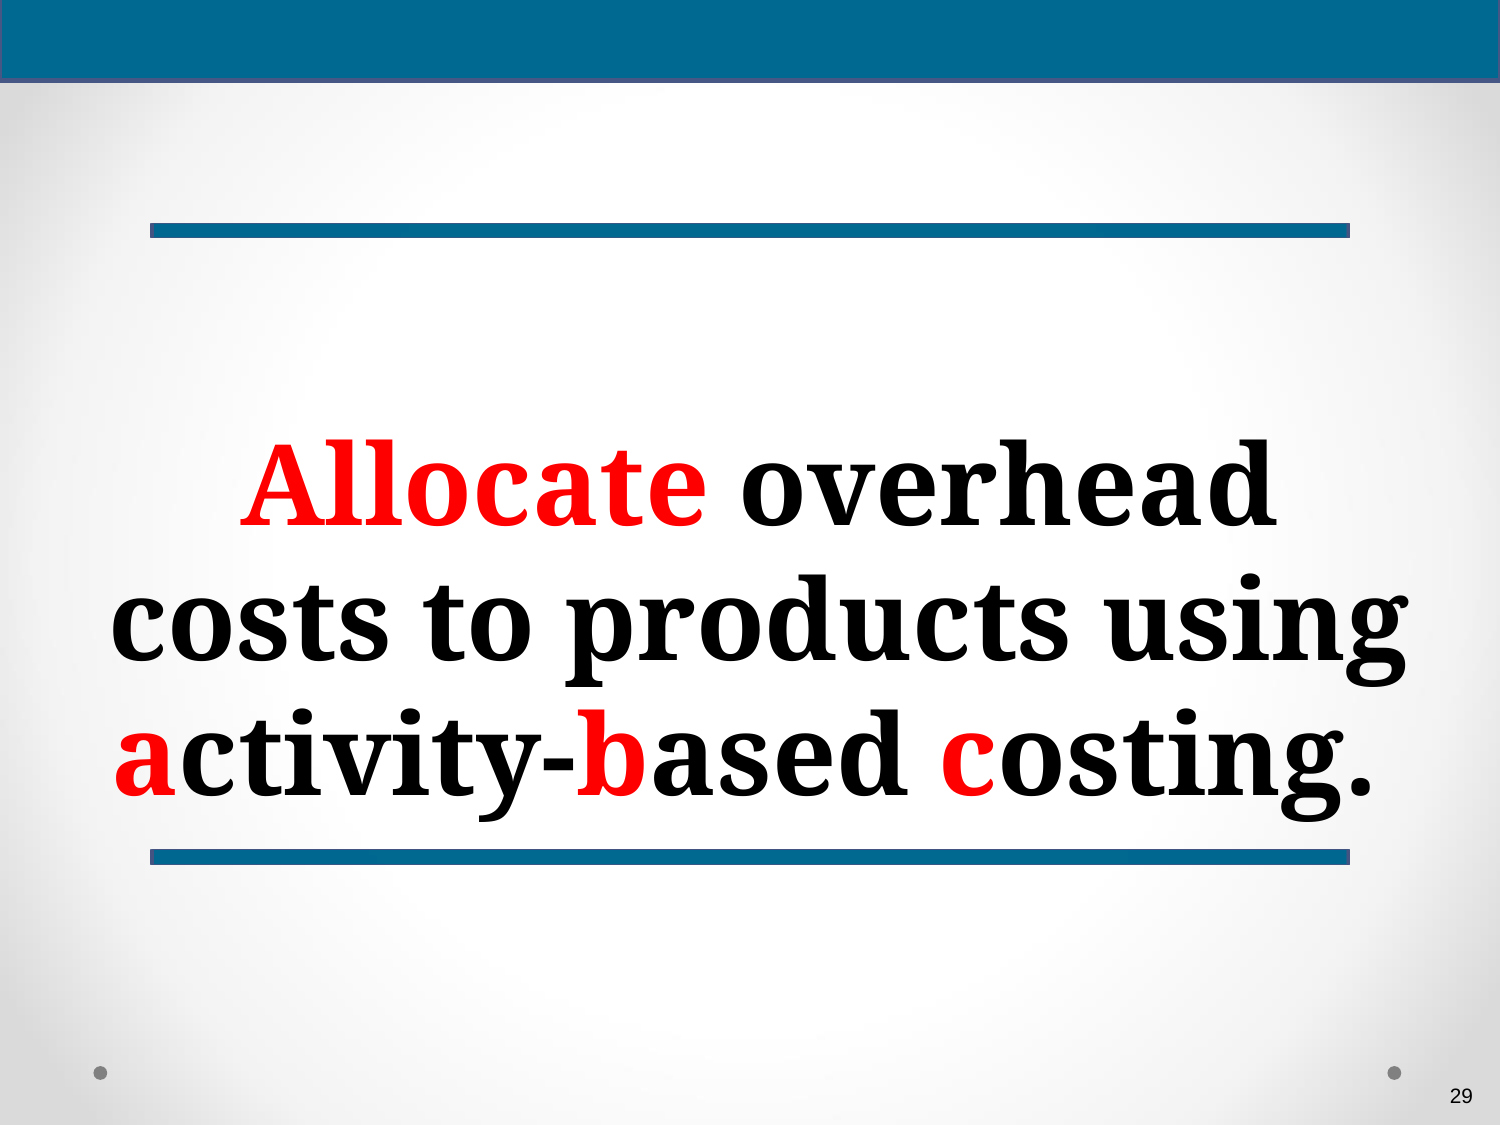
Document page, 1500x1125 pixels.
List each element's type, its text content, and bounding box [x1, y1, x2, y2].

text_box 29 [1399, 1074, 1488, 1113]
picture [0, 81, 1500, 1125]
title Allocate overhead costs to products using activity-based costing. [75, 395, 1444, 825]
text_box [0, 0, 1500, 81]
